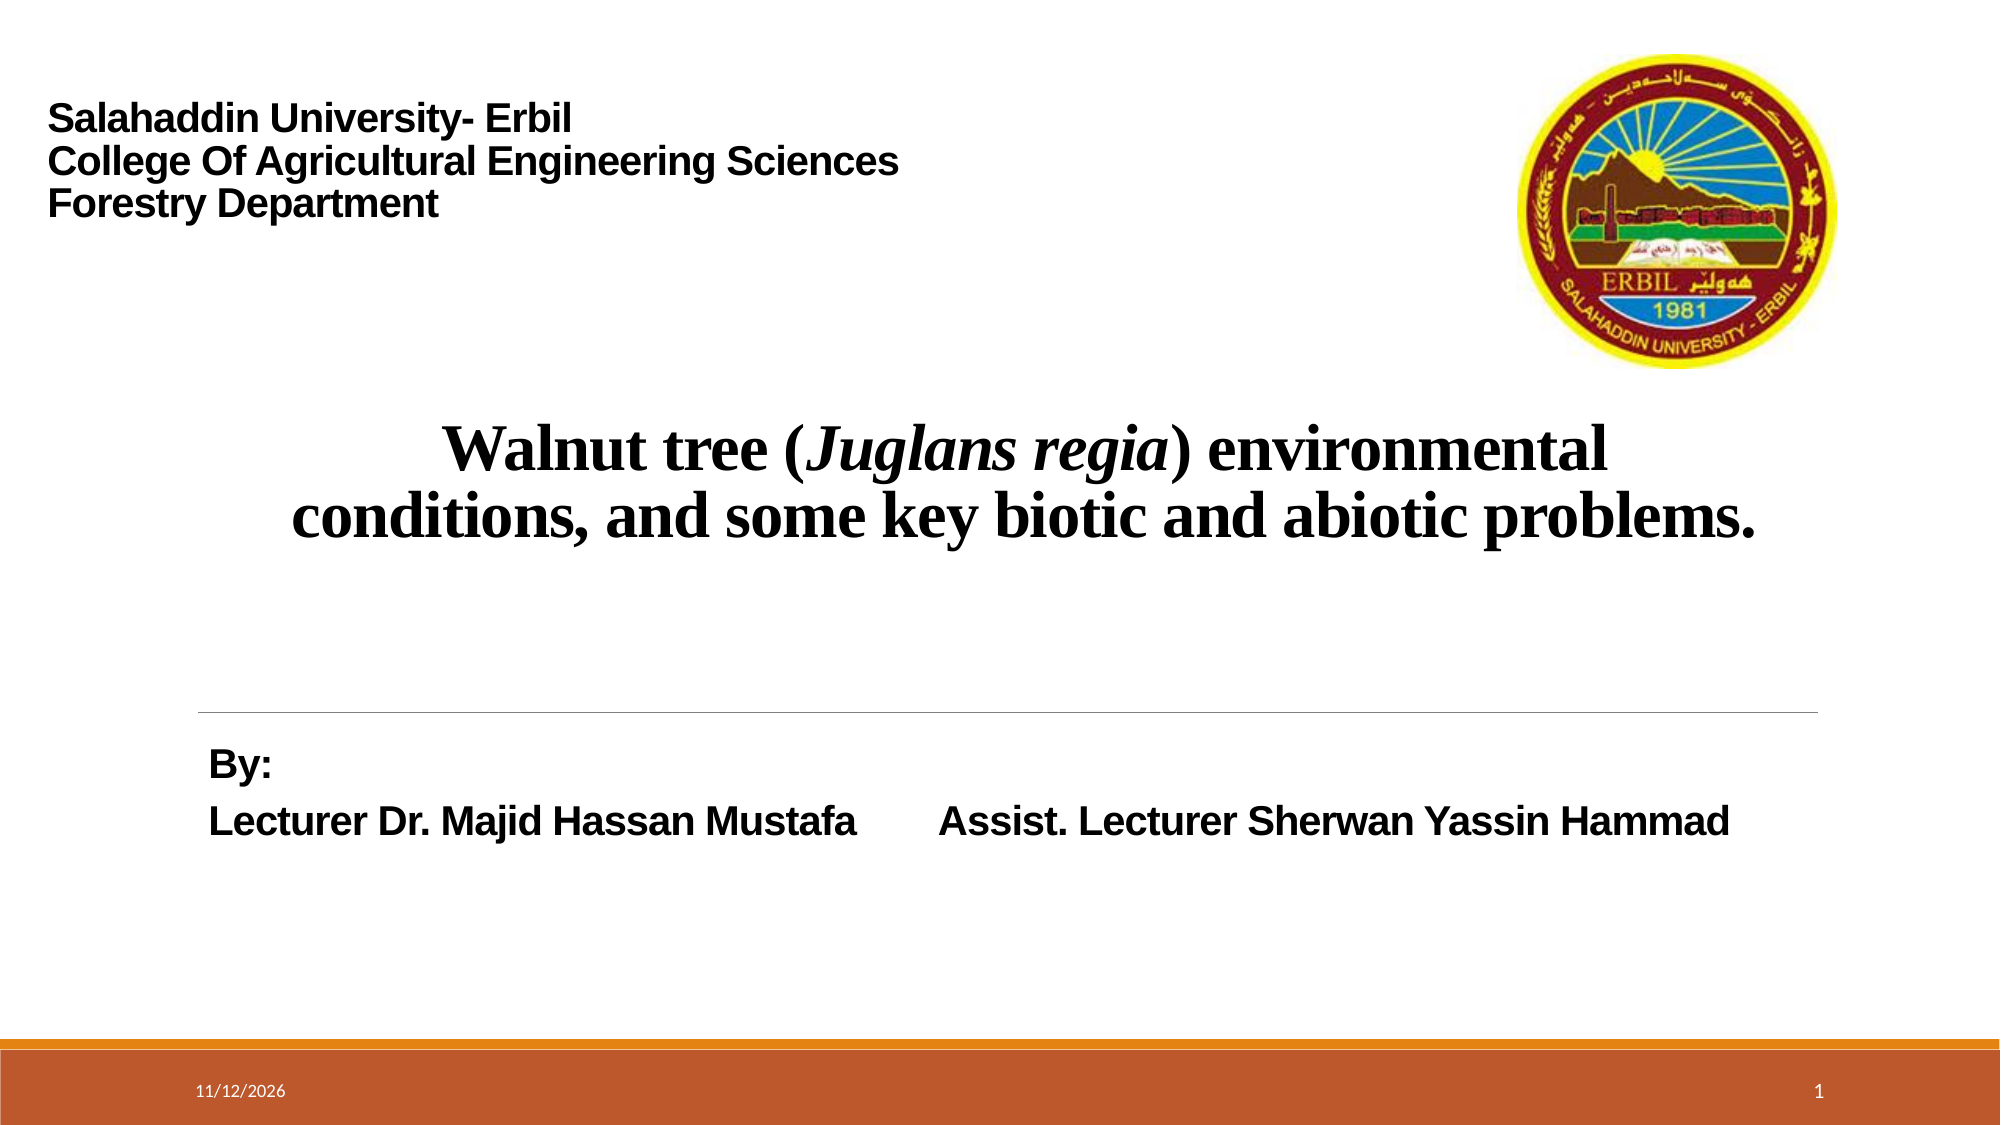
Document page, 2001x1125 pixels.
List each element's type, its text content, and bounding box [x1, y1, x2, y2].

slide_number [180, 1059, 586, 1120]
title Salahaddin University- Erbil College Of Agricultural Engineering Sciences Forestry Department [32, 58, 1037, 234]
slide_number 1 [1624, 1059, 1840, 1120]
picture [1516, 53, 1837, 369]
text_box ﻿Walnut tree (Juglans regia) environmental conditions, and some key biotic and abiotic problems. [274, 383, 1775, 560]
subtitle By: Lecturer Dr. Majid Hassan Mustafa Assist. Lecturer Sherwan Yassin Hammad [193, 559, 1800, 1002]
